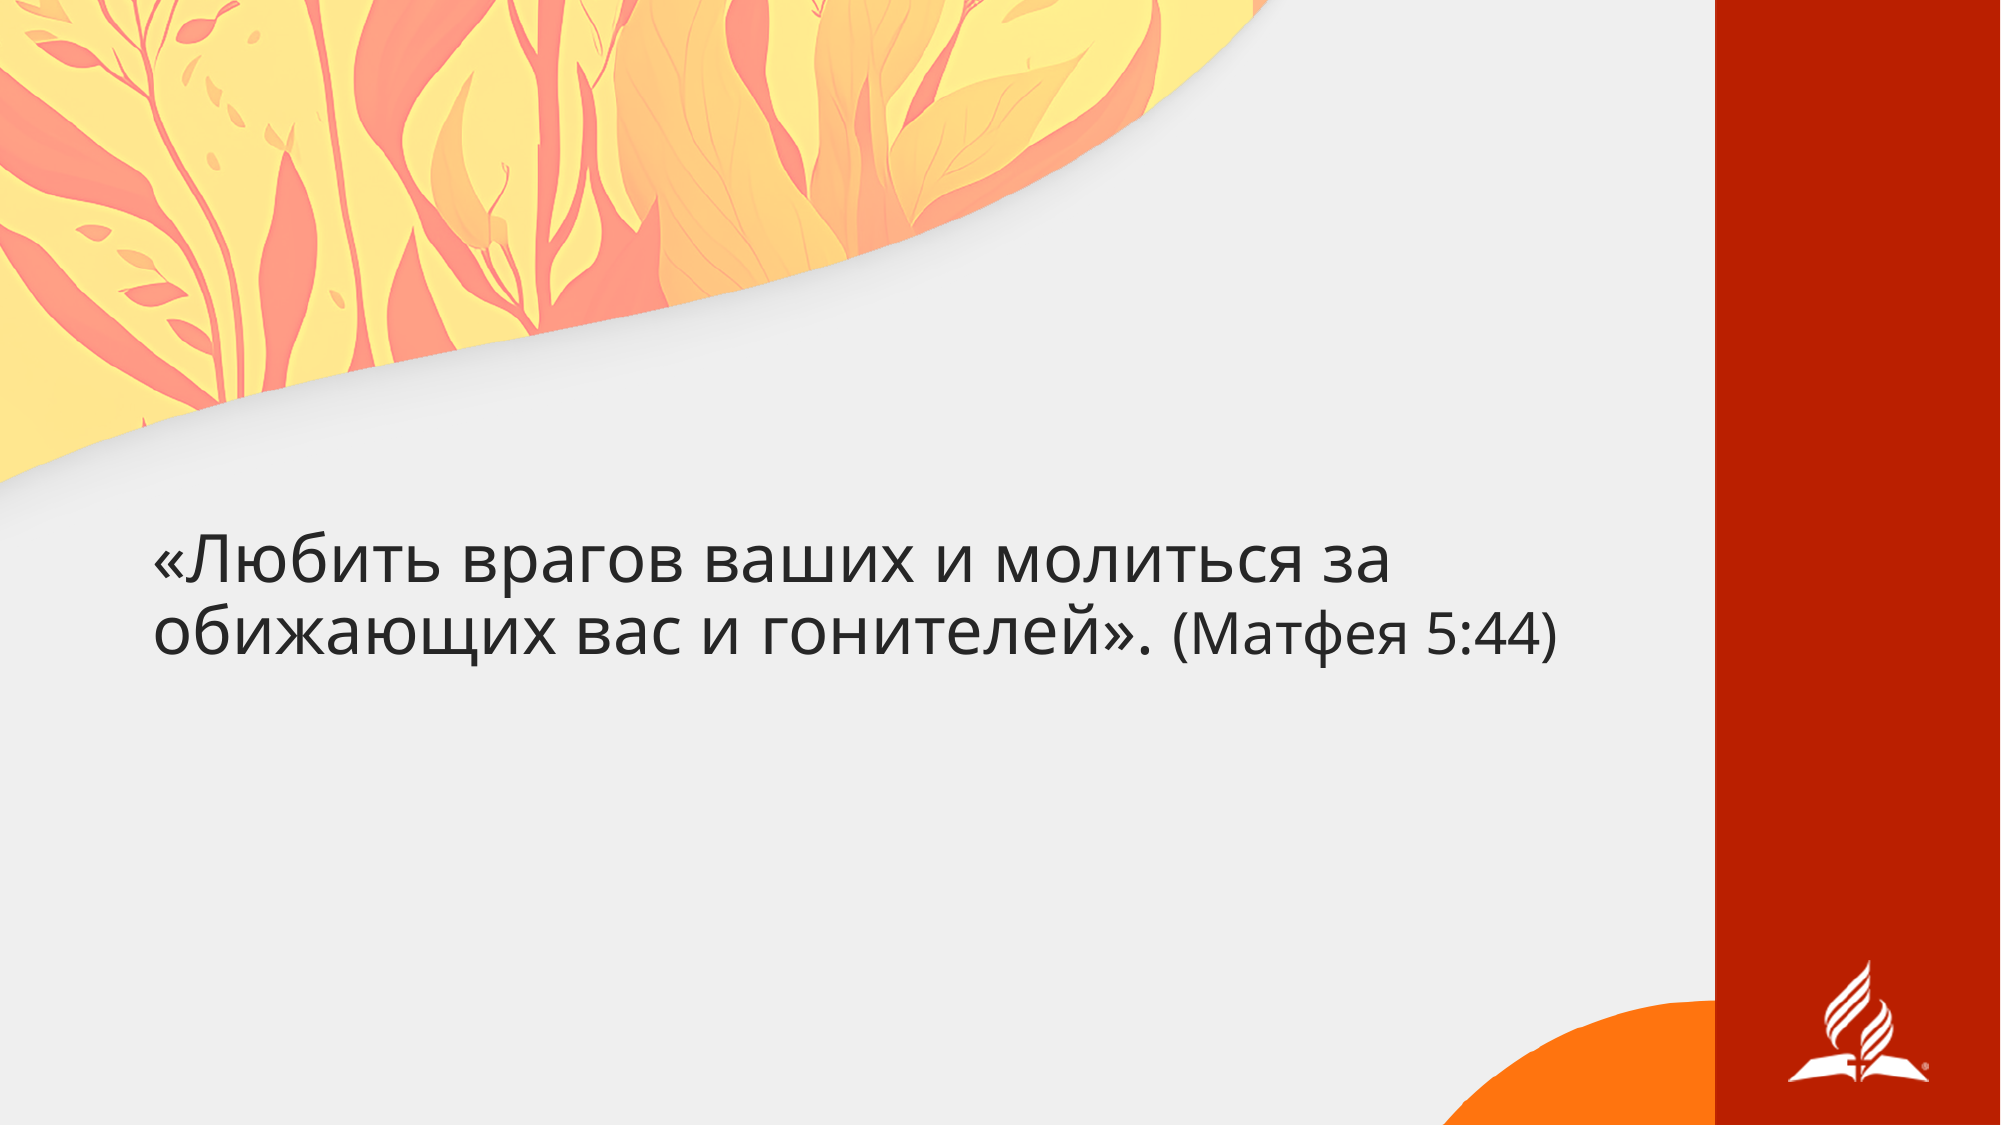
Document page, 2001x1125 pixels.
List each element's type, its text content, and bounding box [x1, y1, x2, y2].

list «Любить врагов ваших и молиться за обижающих вас и гонителей». (Матфея 5:44) [137, 517, 1657, 1014]
picture [0, 0, 2001, 1125]
